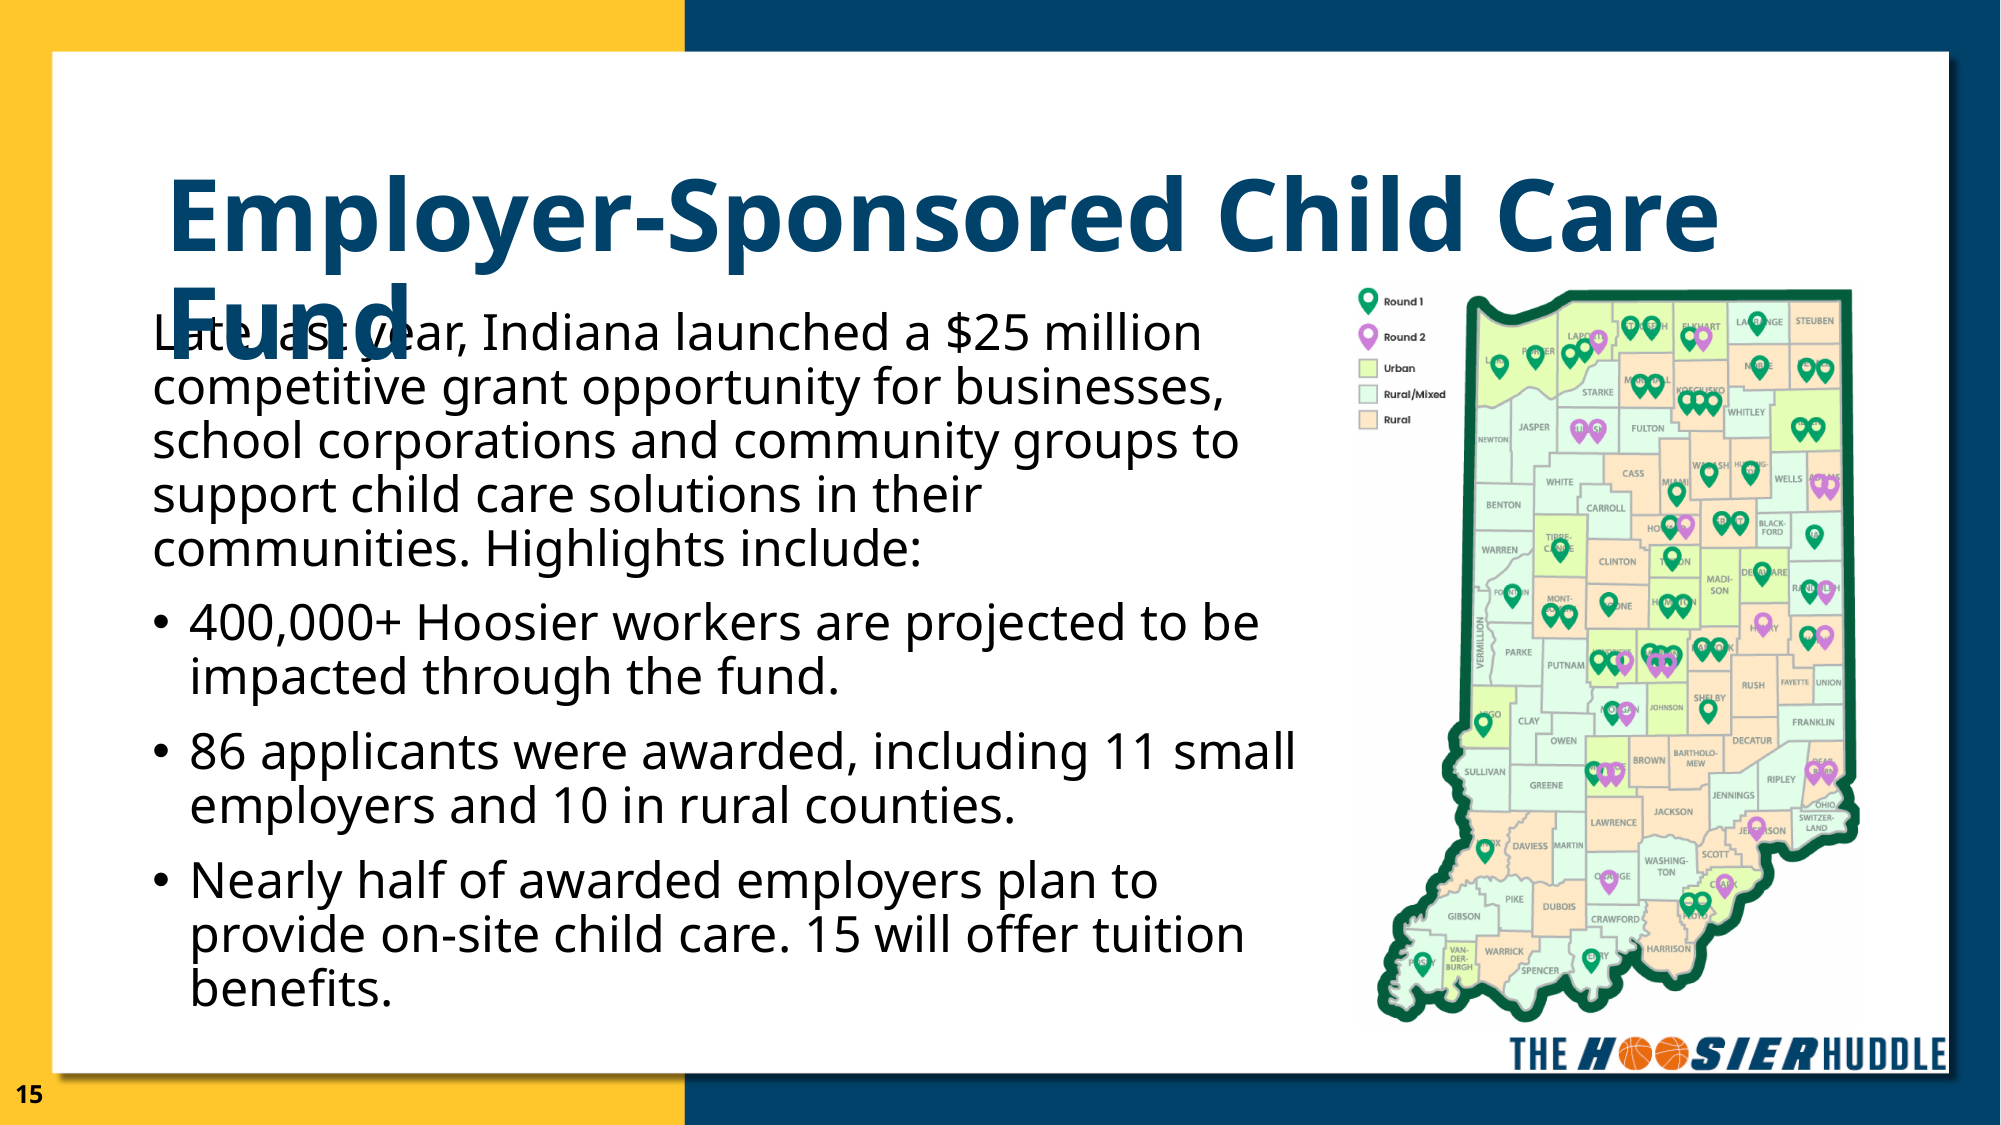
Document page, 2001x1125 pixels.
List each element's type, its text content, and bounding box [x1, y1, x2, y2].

slide_number 15 [0, 1065, 313, 1125]
picture [0, 0, 2001, 1125]
list Late last year, Indiana launched a $25 million competitive grant opportunity for businesses, school corporations and community groups to support child care solutions in their communities. Highlights include: 400,000+ Hoosier workers are projected to be impacted through the fund. 86 applicants were awarded, including 11 small employers and 10 in rural counties. Nearly half of awarded employers plan to provide on-site child care. 15 will offer tuition benefits. [137, 345, 1315, 1065]
title Employer-Sponsored Child Care Fund [60, 60, 2000, 345]
